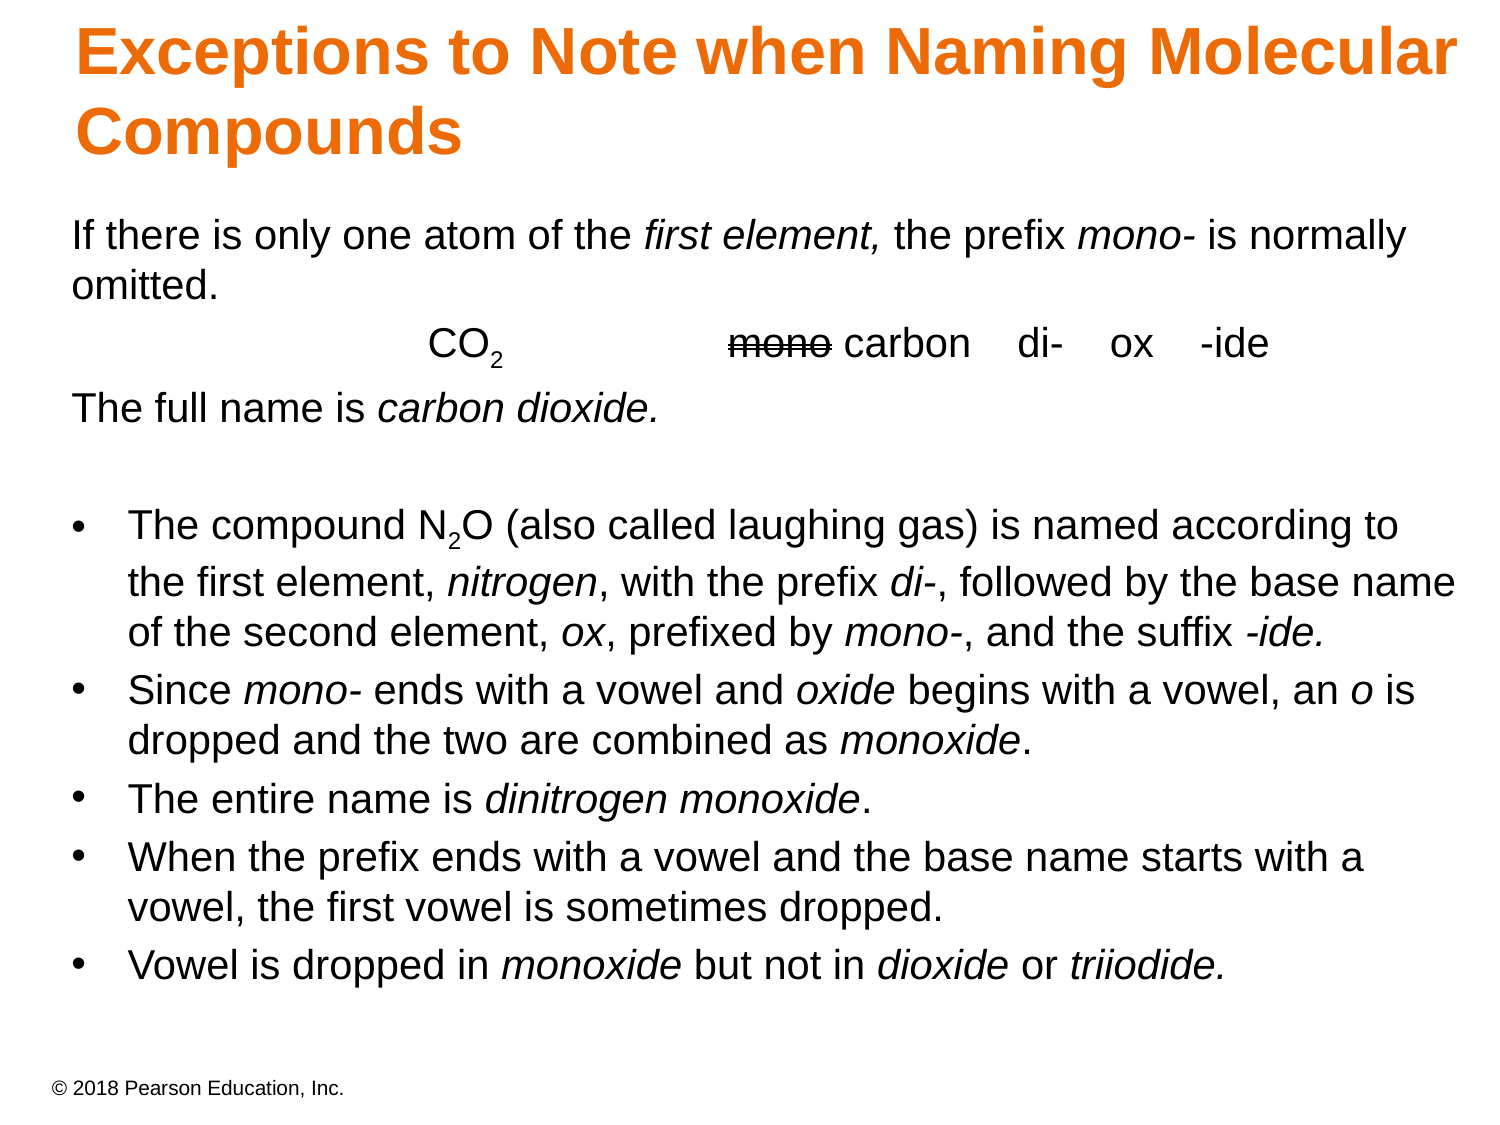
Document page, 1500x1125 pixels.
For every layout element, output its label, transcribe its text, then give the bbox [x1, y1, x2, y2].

list If there is only one atom of the first element, the prefix mono- is normally omitted. CO2 mono carbon di- ox -ide The full name is carbon dioxide. The compound N2O (also called laughing gas) is named according to the first element, nitrogen, with the prefix di-, followed by the base name of the second element, ox, prefixed by mono-, and the suffix -ide. Since mono- ends with a vowel and oxide begins with a vowel, an o is dropped and the two are combined as monoxide. The entire name is dinitrogen monoxide. When the prefix ends with a vowel and the base name starts with a vowel, the first vowel is sometimes dropped. Vowel is dropped in monoxide but not in dioxide or triiodide. [56, 200, 1475, 1003]
title Exceptions to Note when Naming Molecular Compounds [0, 0, 1500, 203]
